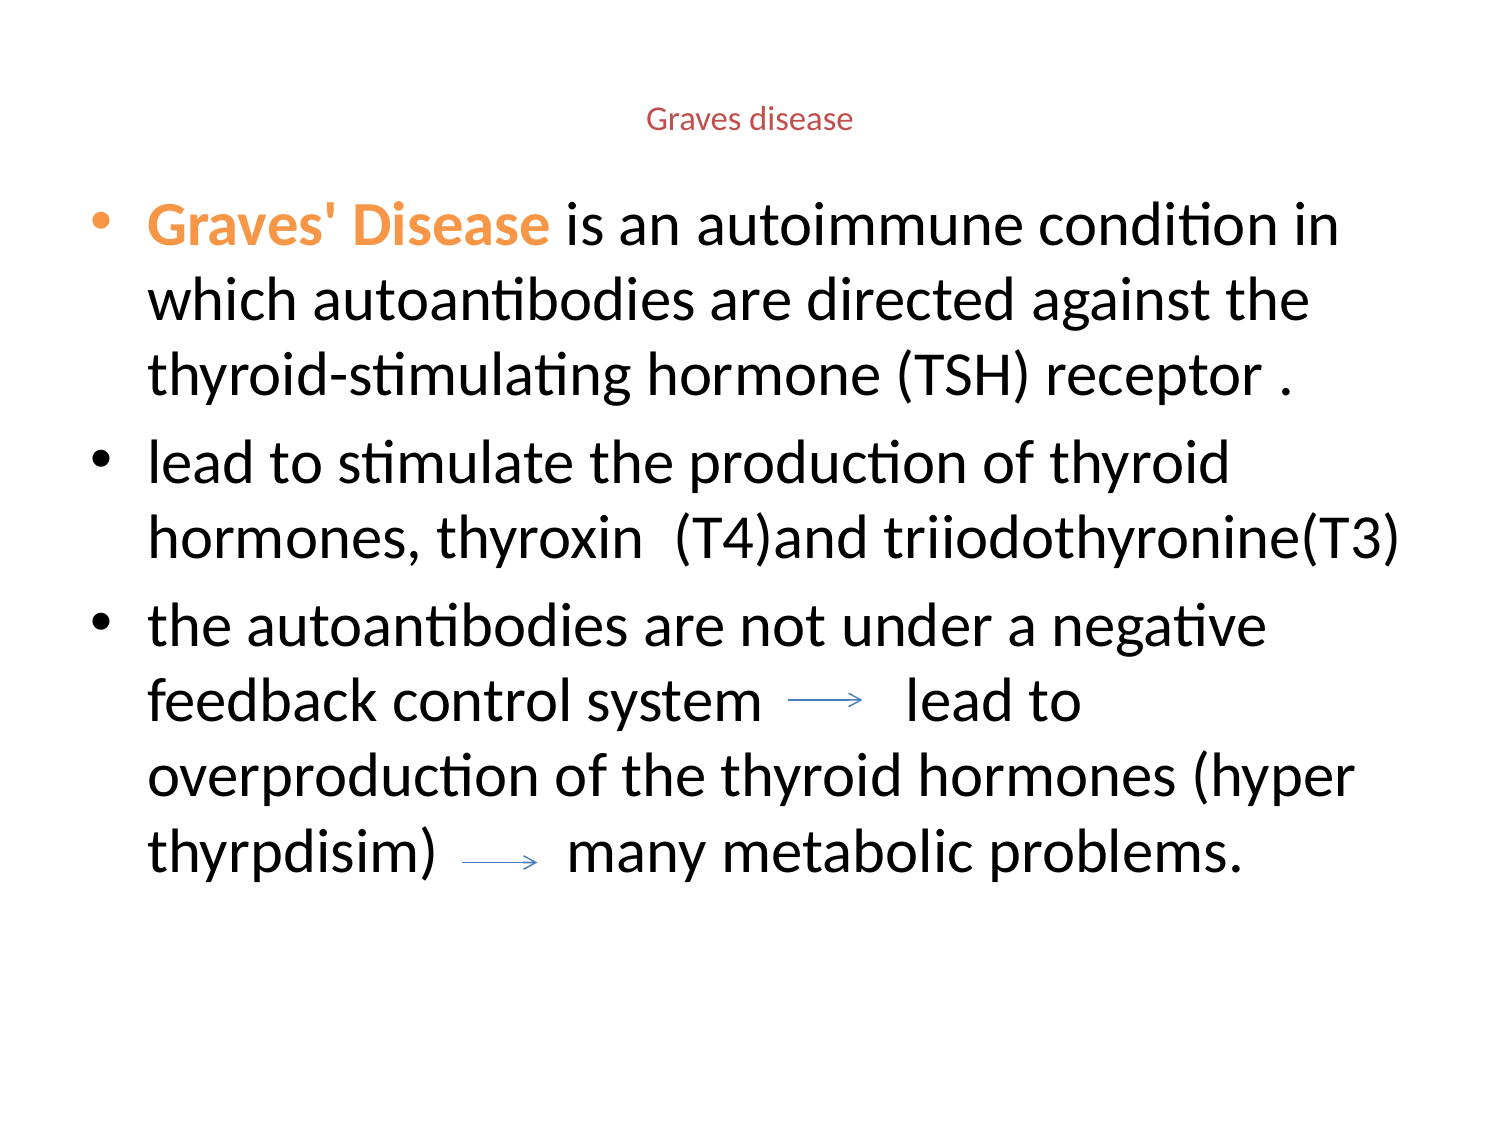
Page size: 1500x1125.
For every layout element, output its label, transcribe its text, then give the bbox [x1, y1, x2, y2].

title Graves disease [75, 45, 1425, 174]
list Graves' Disease is an autoimmune condition in which autoantibodies are directed against the thyroid-stimulating hormone (TSH) receptor . lead to stimulate the production of thyroid hormones, thyroxin (T4)and triiodothyronine(T3) the autoantibodies are not under a negative feedback control system lead to overproduction of the thyroid hormones (hyper thyrpdisim) many metabolic problems. [75, 174, 1425, 1005]
